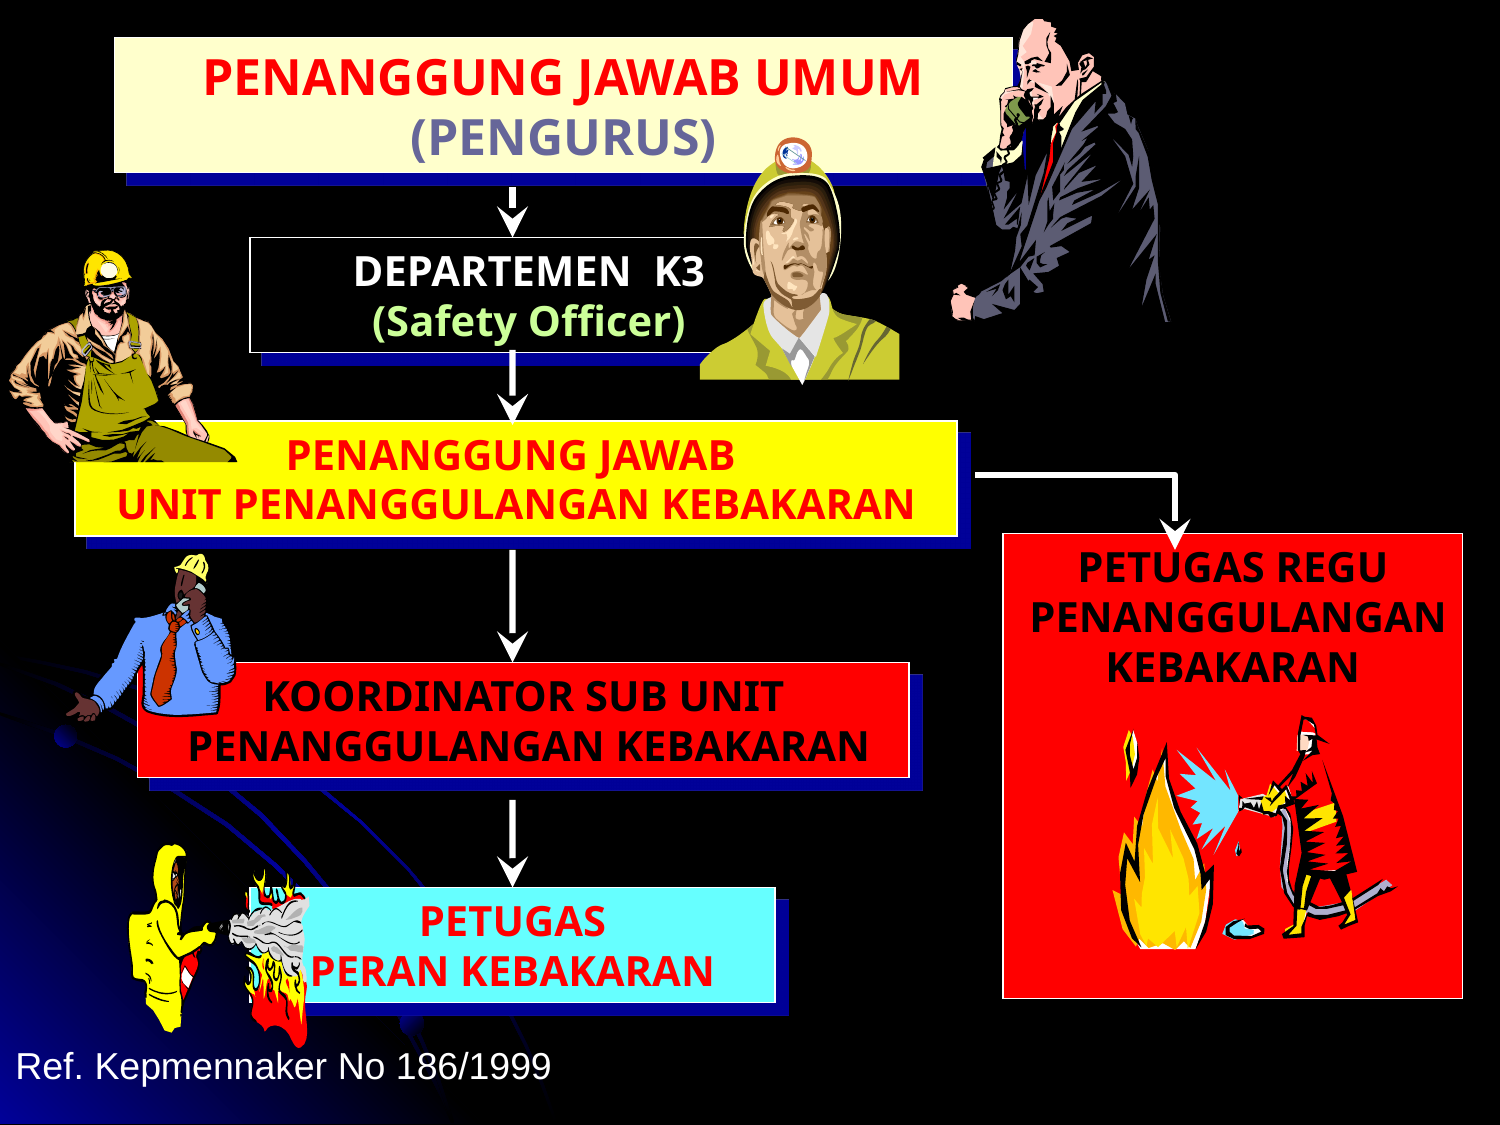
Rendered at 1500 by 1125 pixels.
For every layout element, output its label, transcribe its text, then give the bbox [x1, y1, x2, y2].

text_box [975, 474, 1186, 550]
text_box [502, 866, 523, 888]
text_box [502, 641, 523, 663]
text_box PETUGAS REGU PENANGGULANGAN KEBAKARAN [1003, 533, 1463, 999]
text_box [6, 249, 238, 463]
text_box KOORDINATOR SUB UNIT PENANGGULANGAN KEBAKARAN [137, 662, 910, 778]
picture [699, 137, 900, 386]
text_box Ref. Kepmennaker No 186/1999 [0, 1034, 567, 1095]
text_box PENANGGUNG JAWAB UNIT PENANGGULANGAN KEBAKARAN [74, 420, 957, 536]
picture [62, 549, 238, 724]
text_box [502, 216, 523, 238]
text_box [502, 404, 523, 425]
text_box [949, 0, 1175, 326]
text_box PENANGGUNG JAWAB UMUM (PENGURUS) [114, 37, 944, 173]
text_box DEPARTEMEN K3 (Safety Officer) [249, 237, 694, 353]
text_box PETUGAS PERAN KEBAKARAN [318, 887, 775, 1003]
picture [124, 837, 314, 1051]
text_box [1112, 712, 1401, 953]
